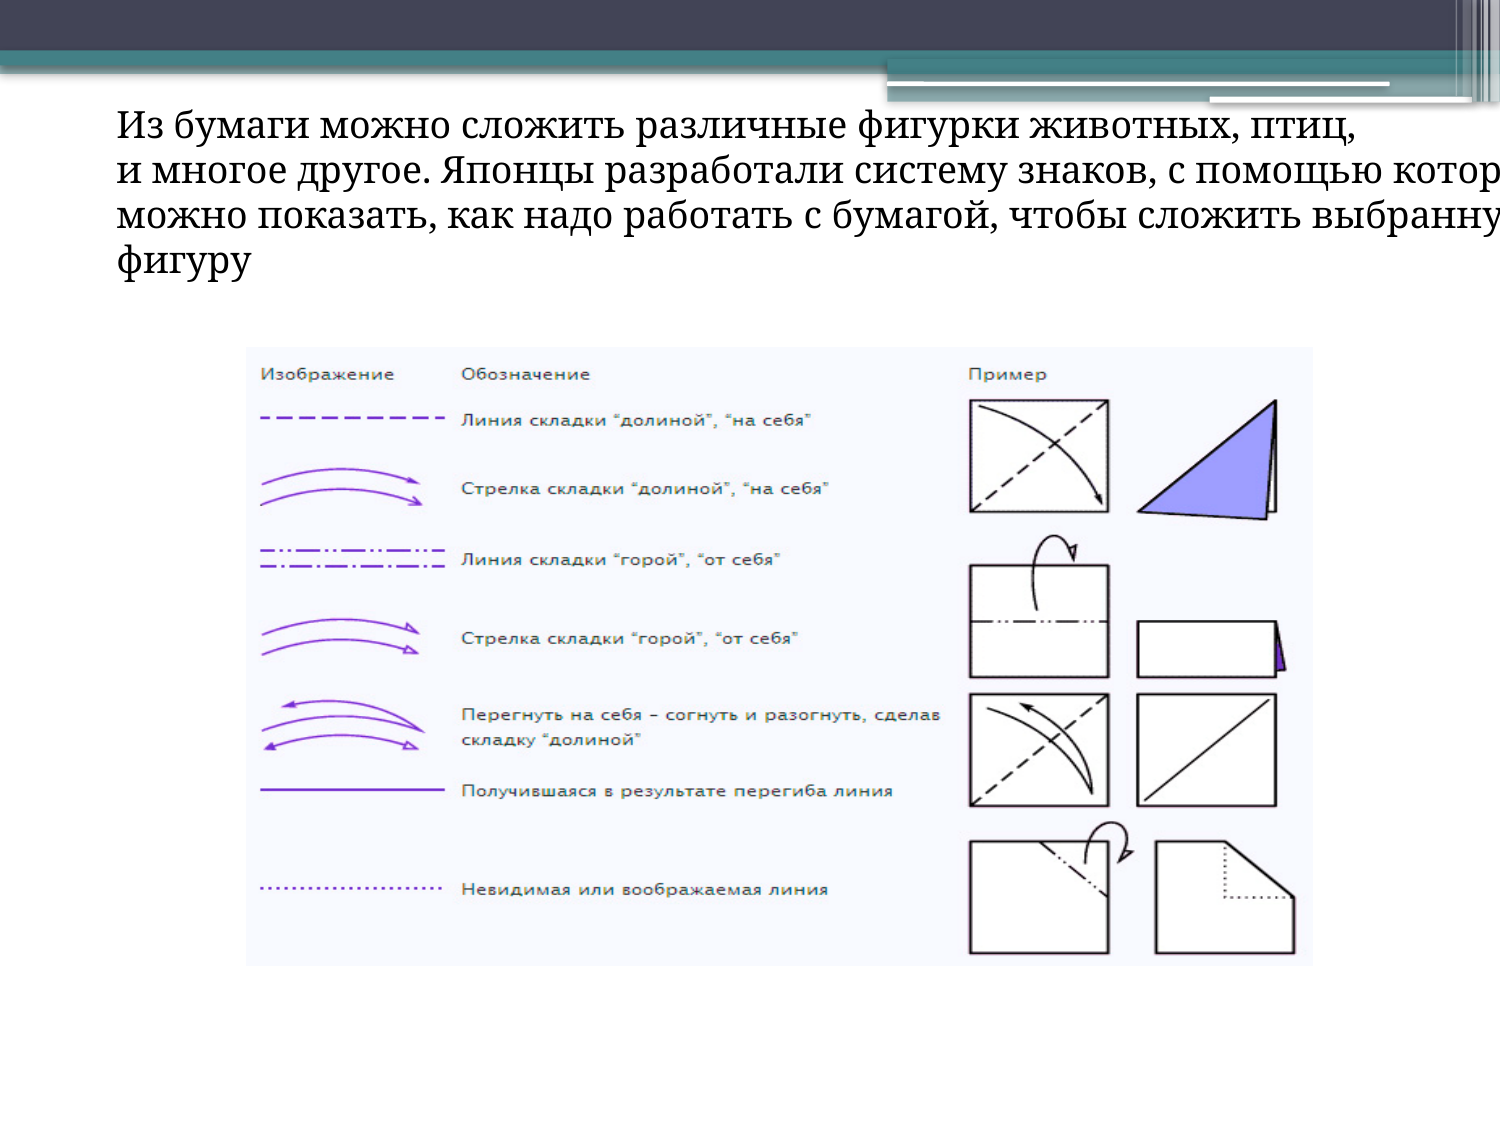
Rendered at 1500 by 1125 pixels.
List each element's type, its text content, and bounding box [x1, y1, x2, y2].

picture [245, 347, 1313, 966]
text_box Из бумаги можно сложить различные фигурки животных, птиц, и многое другое. Японцы разработали систему знаков, с помощью которых можно показать, как надо работать с бумагой, чтобы сложить выбранную фигуру [101, 93, 1500, 289]
